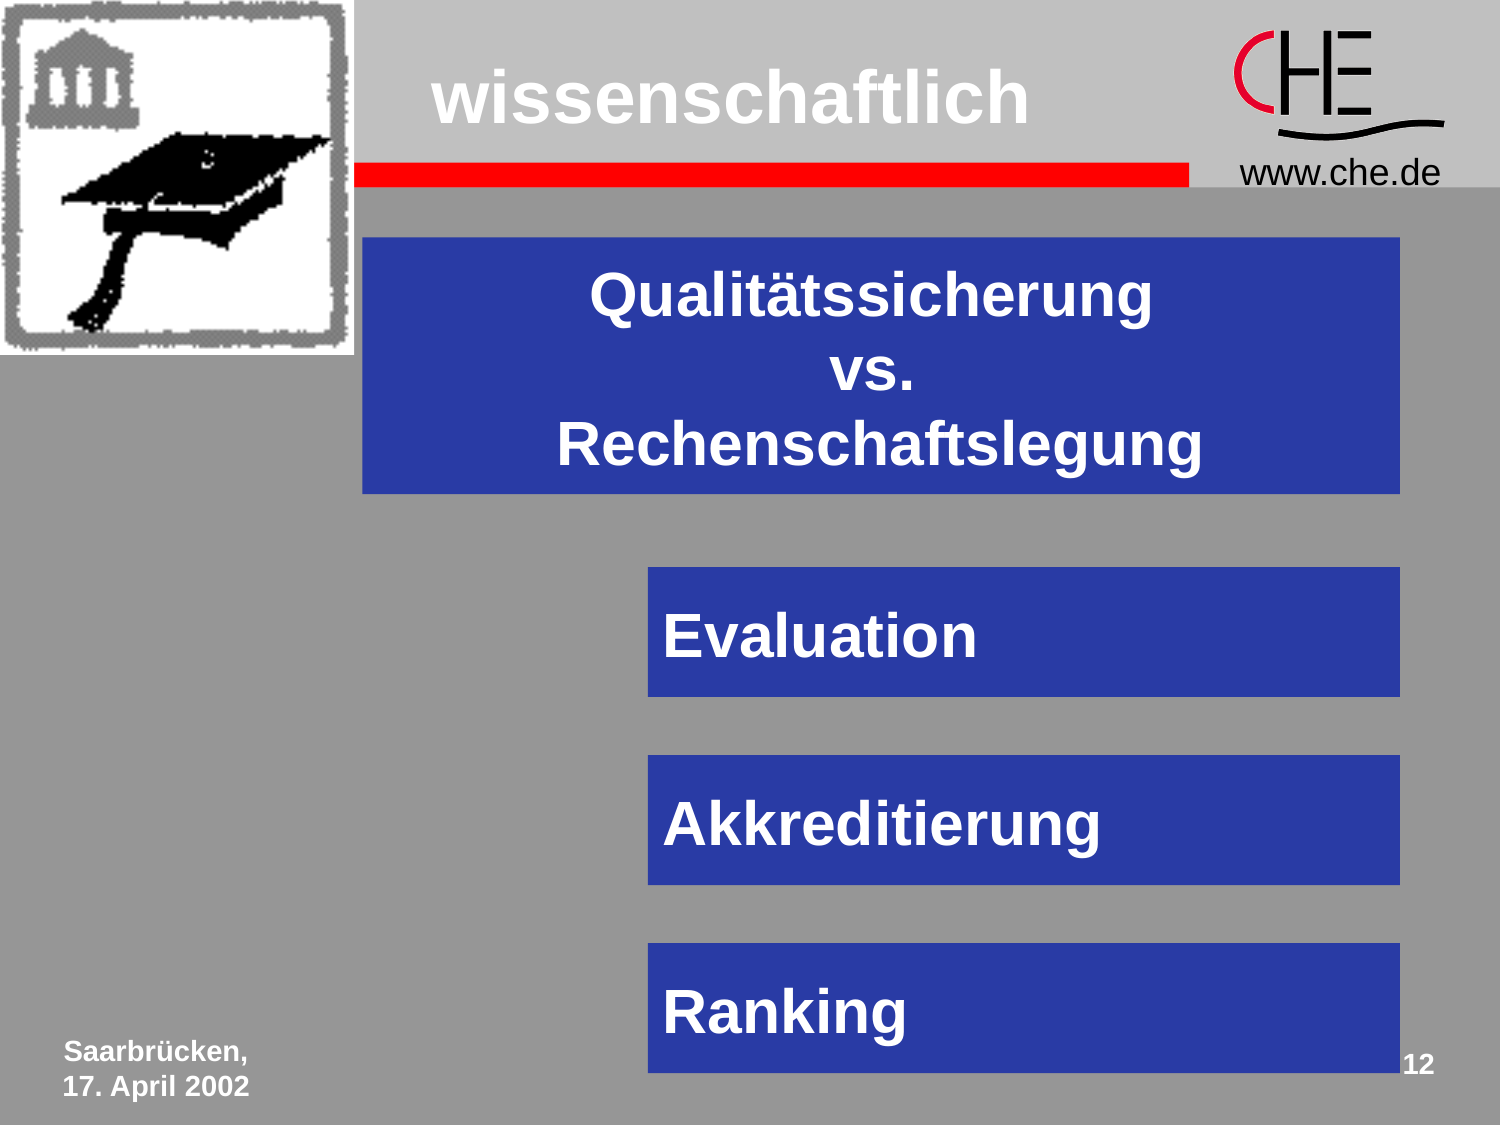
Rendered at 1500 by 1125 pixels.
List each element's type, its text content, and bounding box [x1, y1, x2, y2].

text_box Evaluation [647, 567, 1400, 697]
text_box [0, 0, 355, 355]
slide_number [0, 1025, 313, 1100]
text_box [1262, 24, 1475, 100]
text_box Akkreditierung [647, 755, 1400, 886]
text_box Qualitätssicherung vs. Rechenschaftslegung [362, 237, 1400, 495]
slide_number 12 [1362, 1037, 1450, 1100]
picture [1233, 27, 1446, 143]
text_box Ranking [647, 943, 1400, 1074]
title wissenschaftlich [416, 37, 1252, 150]
